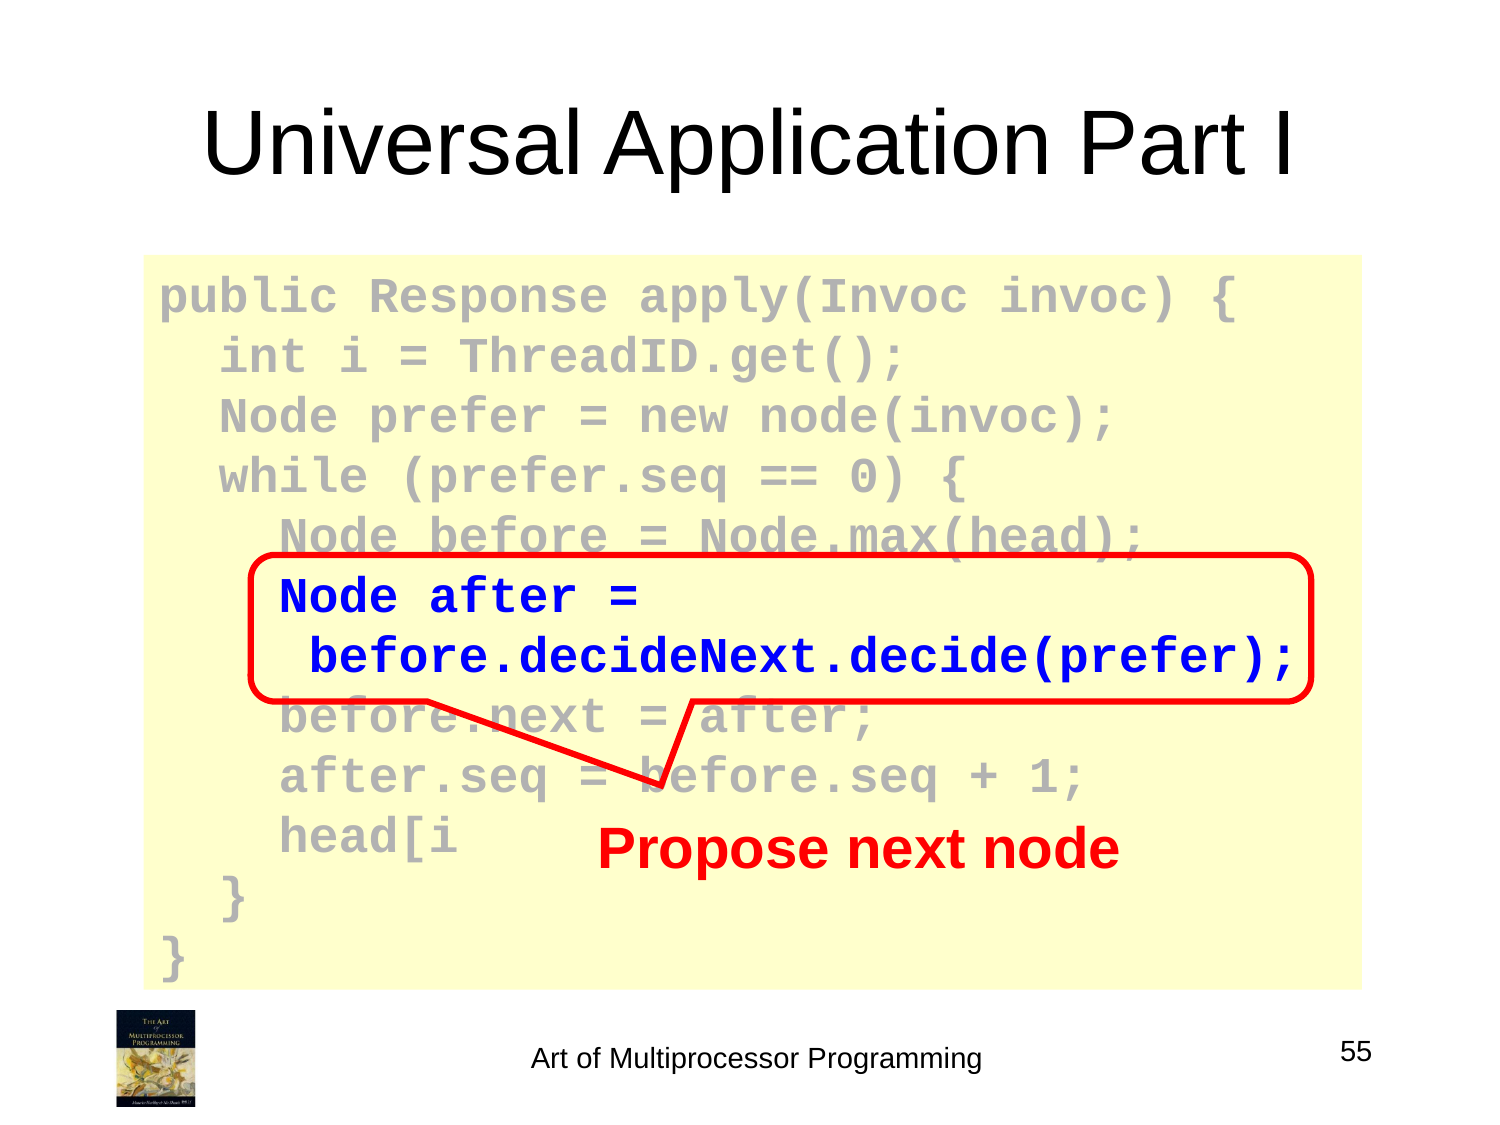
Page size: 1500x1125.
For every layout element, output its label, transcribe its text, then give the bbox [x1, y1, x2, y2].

text_box [250, 554, 1312, 786]
title Universal Application Part I [112, 44, 1388, 232]
picture [107, 1010, 204, 1107]
text_box public Response apply(Invoc invoc) { int i = ThreadID.get(); Node prefer = new node(invoc); while (prefer.seq == 0) { Node before = Node.max(head); Node after = before.decideNext.decide(prefer); before.next = after; after.seq = before.seq + 1; head[i] = after; } } [143, 254, 1362, 990]
slide_number 55 [1074, 1024, 1388, 1101]
text_box Propose next node [463, 802, 1256, 888]
footer Art of Multiprocessor Programming [484, 1031, 1030, 1107]
